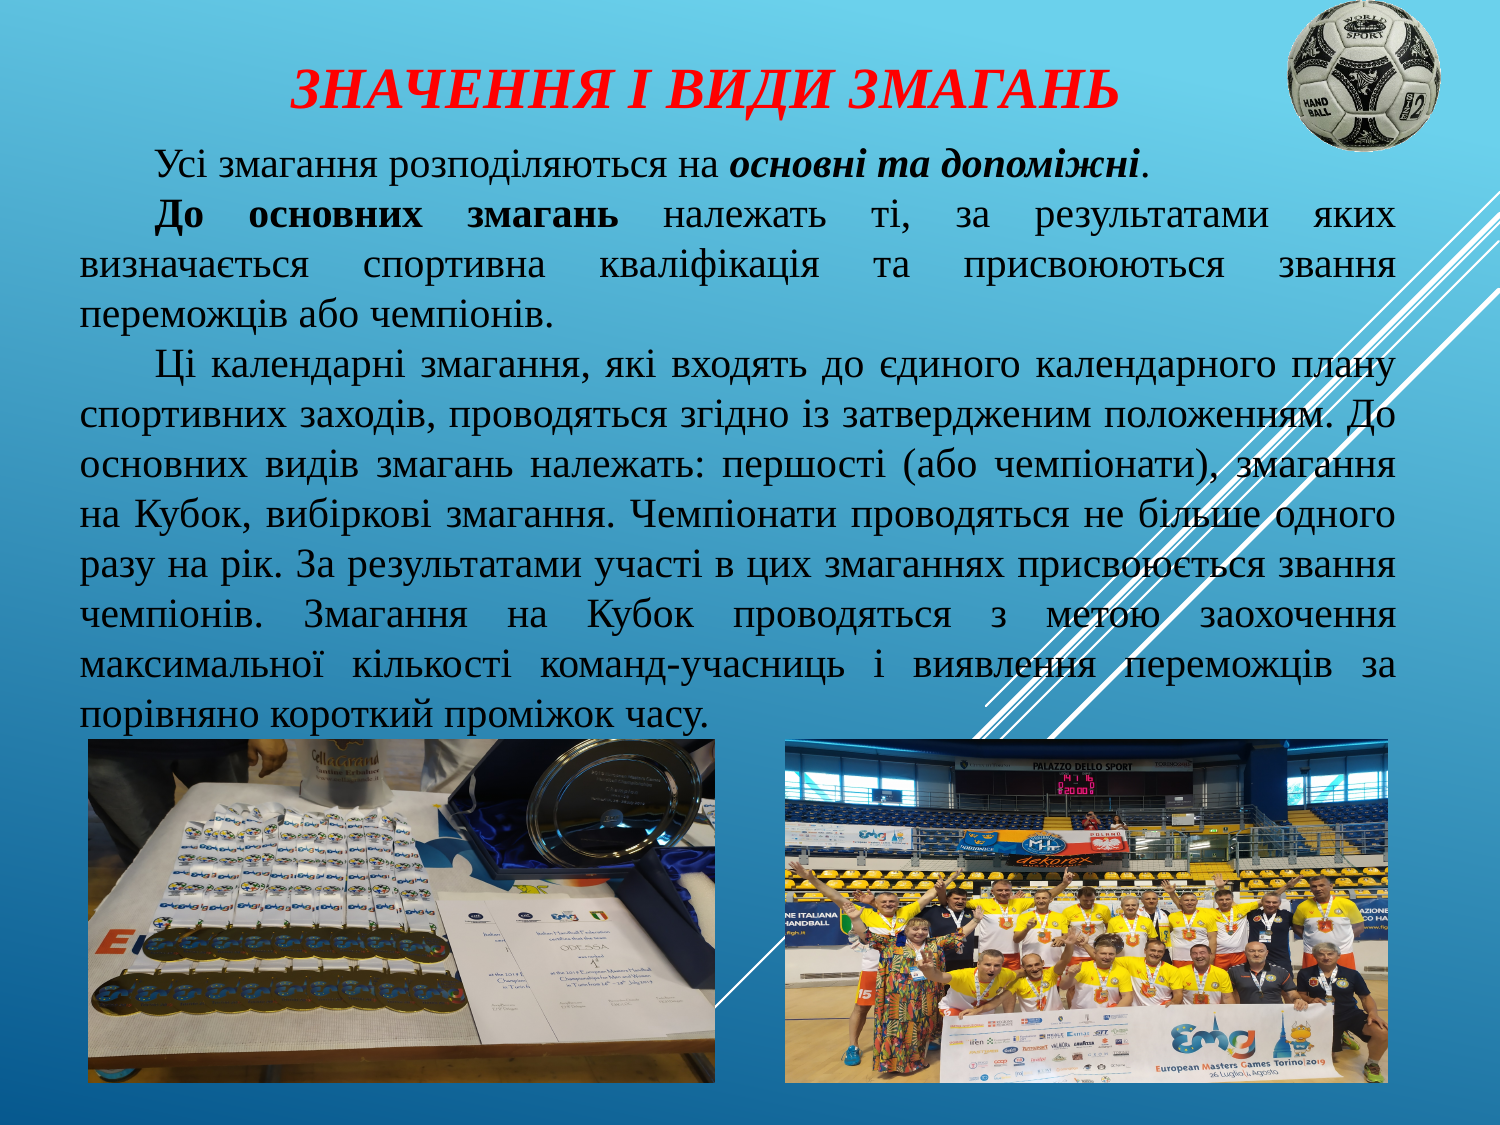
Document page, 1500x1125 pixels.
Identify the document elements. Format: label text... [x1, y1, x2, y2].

text_box Усі змагання розподіляються на основні та допоміжні. До основних змагань належать ті, за результатами яких визначається спортивна кваліфікація та присвоюються звання переможців або чемпіонів. Ці календарні змагання, які входять до єдиного календарного плану спортивних заходів, проводяться згідно із затвердженим положенням. До основних видів змагань належать: першості (або чемпіонати), змагання на Кубок, вибіркові змагання. Чемпіонати проводяться не більше одного разу на рік. За результатами участі в цих змаганнях присвоюється звання чемпіонів. Змагання на Кубок проводяться з метою заохочення максимальної кількості команд-учасниць і виявлення переможців за порівняно короткий проміжок часу. [64, 128, 1412, 744]
picture [1273, 0, 1452, 165]
picture [785, 739, 1389, 1083]
picture [88, 739, 715, 1083]
text_box ЗНАЧЕННЯ І ВИДИ ЗМАГАНЬ [64, 42, 1273, 128]
